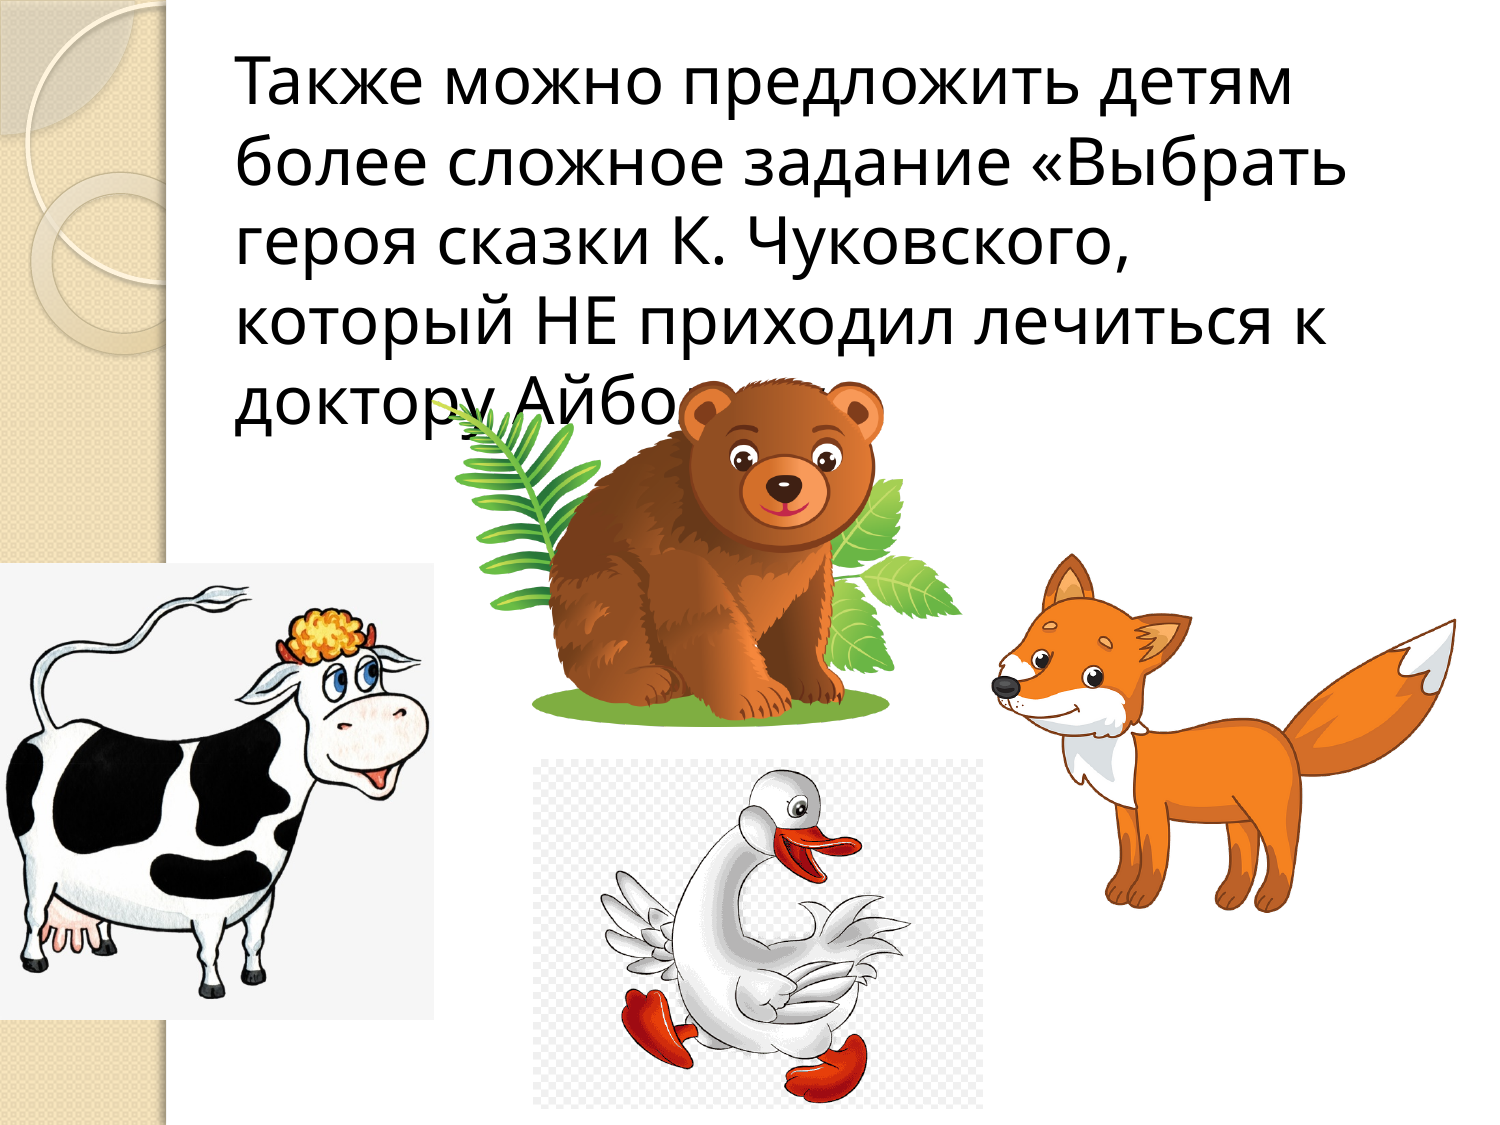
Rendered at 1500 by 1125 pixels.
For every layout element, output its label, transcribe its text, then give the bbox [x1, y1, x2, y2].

list Также можно предложить детям более сложное задание «Выбрать героя сказки К. Чуковского, который НЕ приходил лечиться к доктору Айболиту». [206, 30, 1437, 504]
picture [0, 376, 964, 1021]
picture [533, 758, 983, 1109]
picture [987, 549, 1459, 916]
